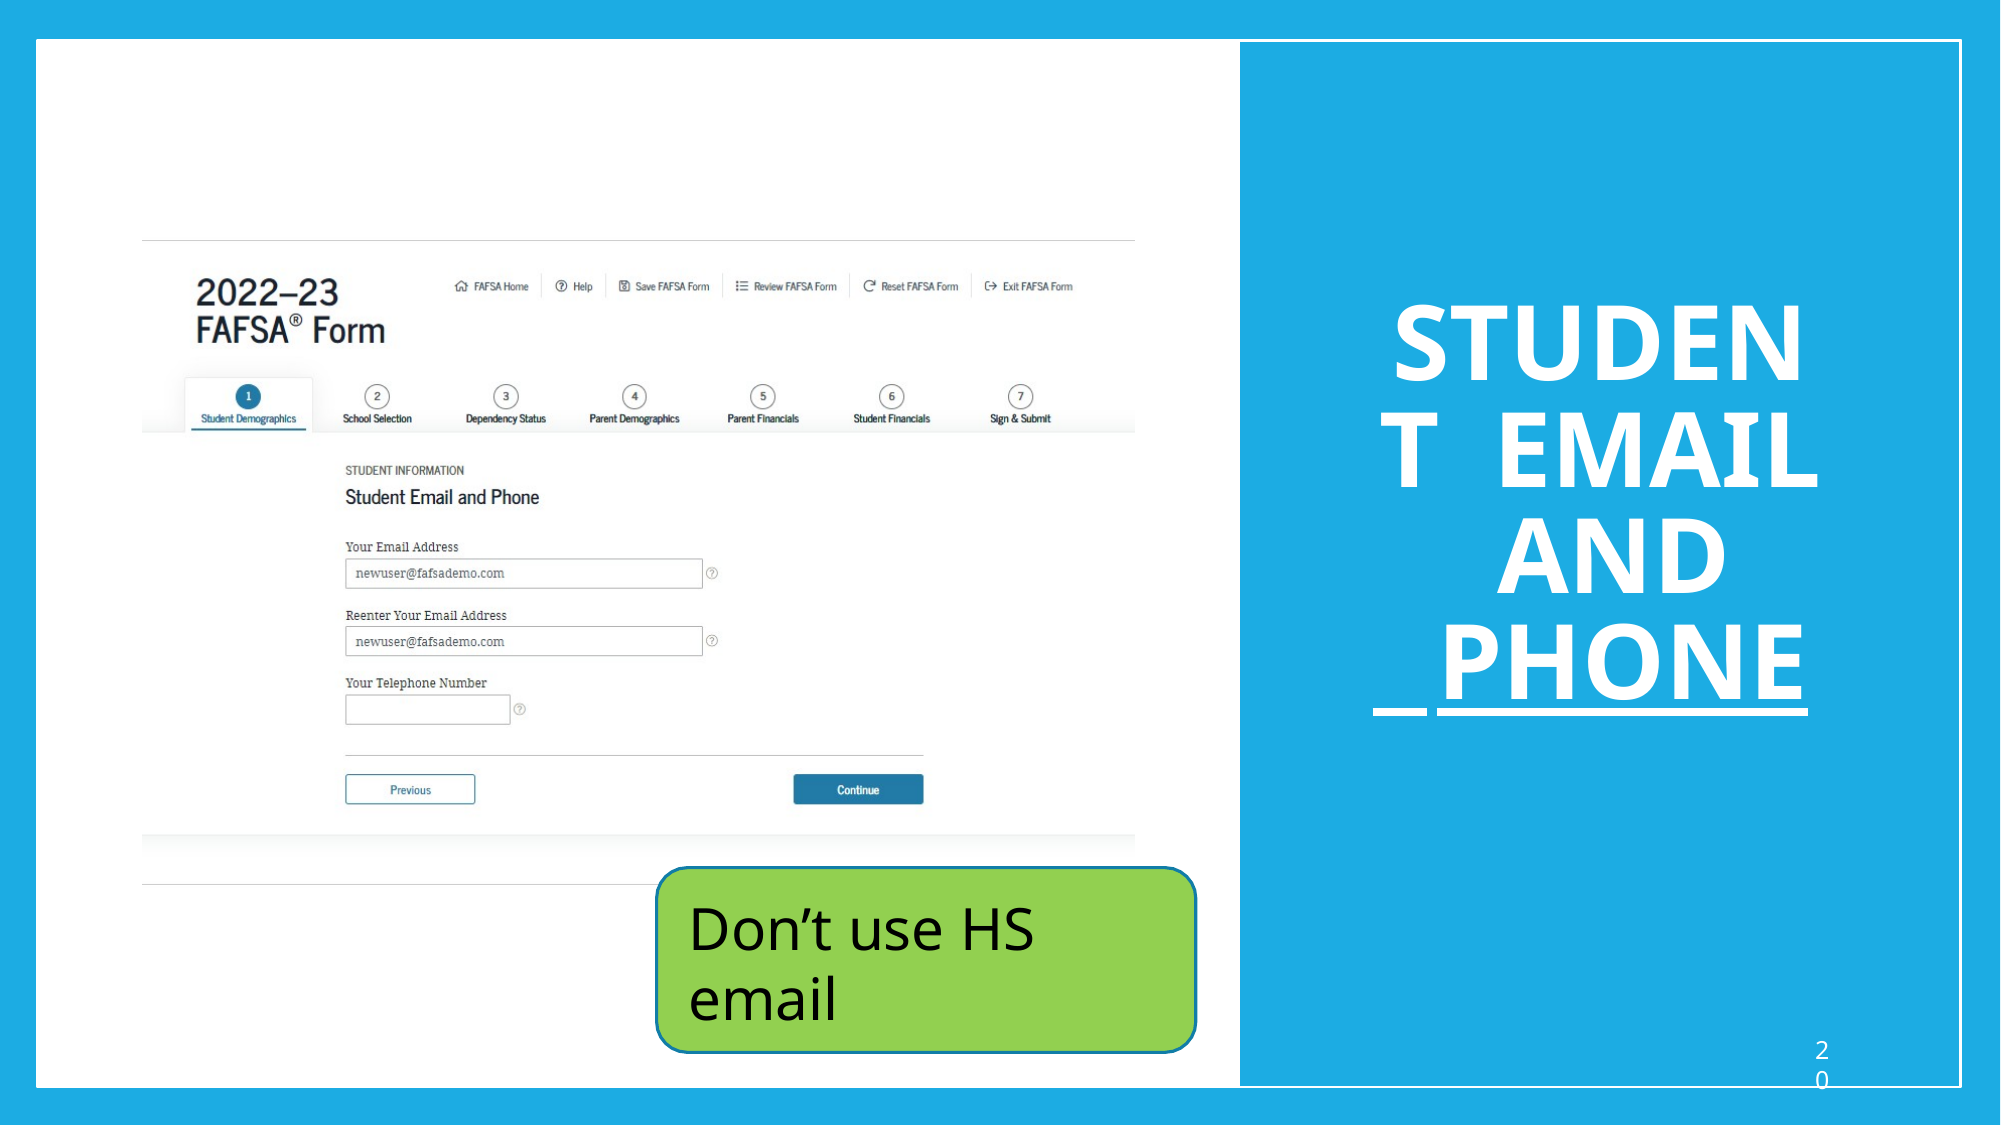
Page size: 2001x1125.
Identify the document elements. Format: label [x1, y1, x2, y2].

text_box [142, 236, 1198, 1055]
text_box [36, 38, 1963, 1089]
